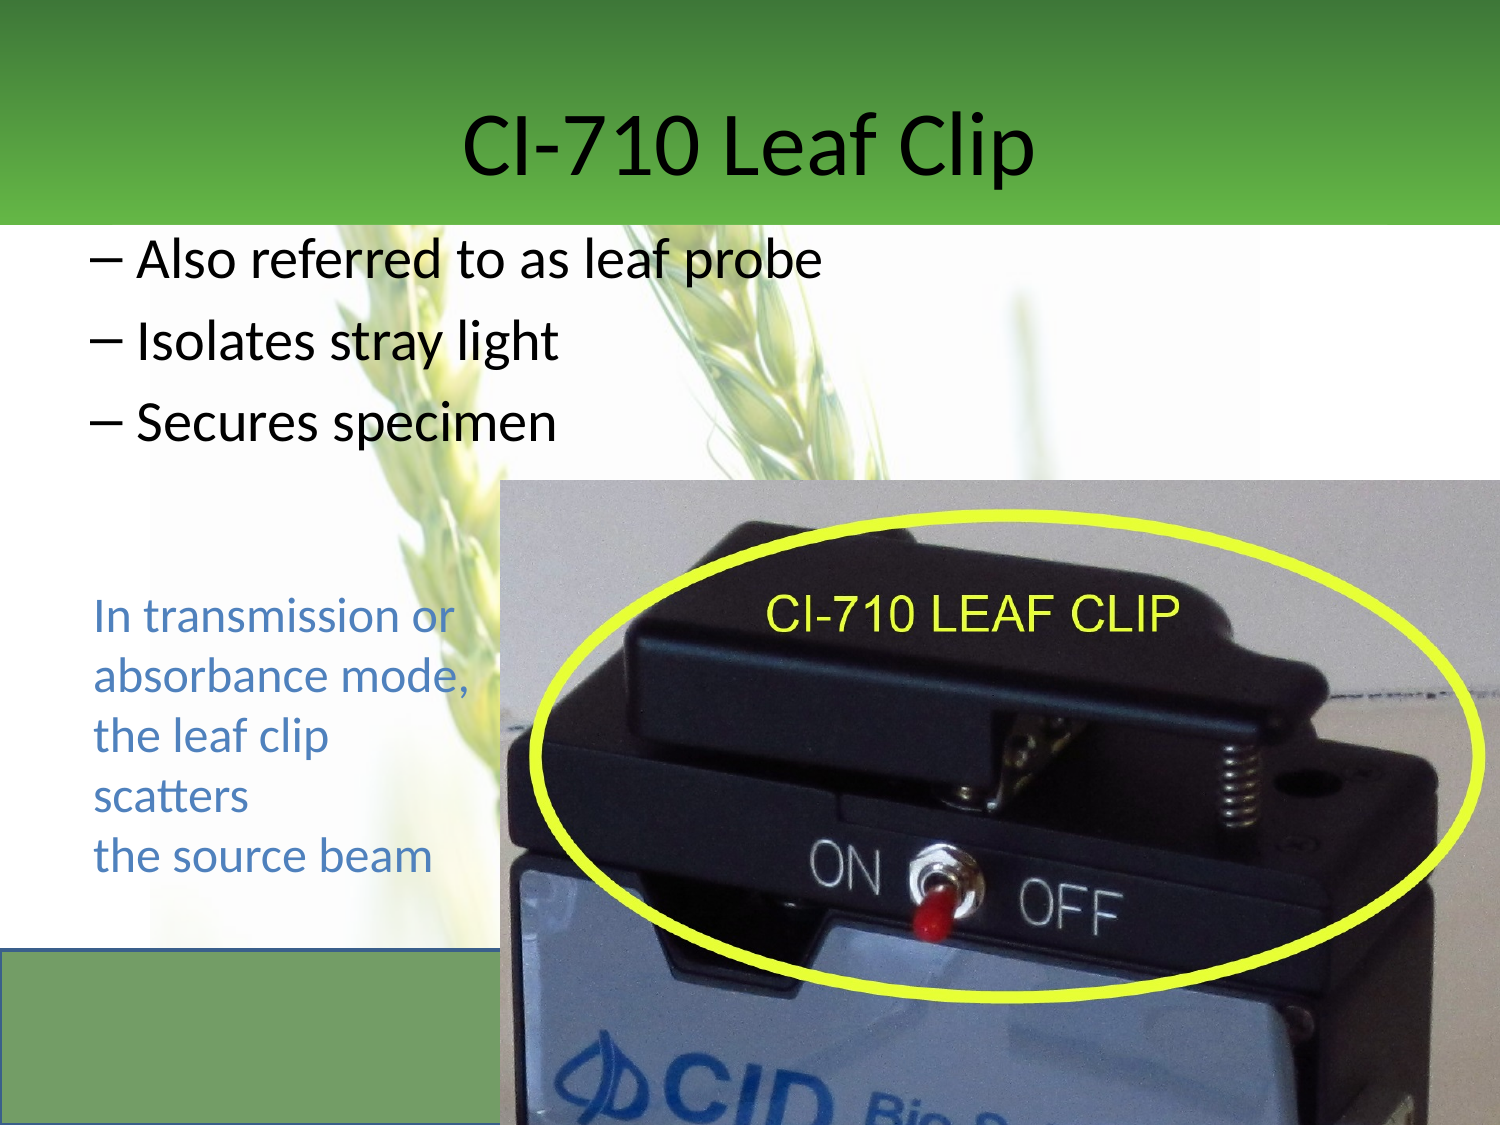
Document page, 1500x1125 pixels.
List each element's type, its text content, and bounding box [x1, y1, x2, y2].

picture [499, 480, 1500, 1125]
title CI-710 Leaf Clip [74, 44, 1426, 233]
list Also referred to as leaf probe Isolates stray light Secures specimen [0, 212, 1063, 976]
text_box In transmission or absorbance mode, the leaf clip scatters the source beam [3, 575, 494, 1026]
